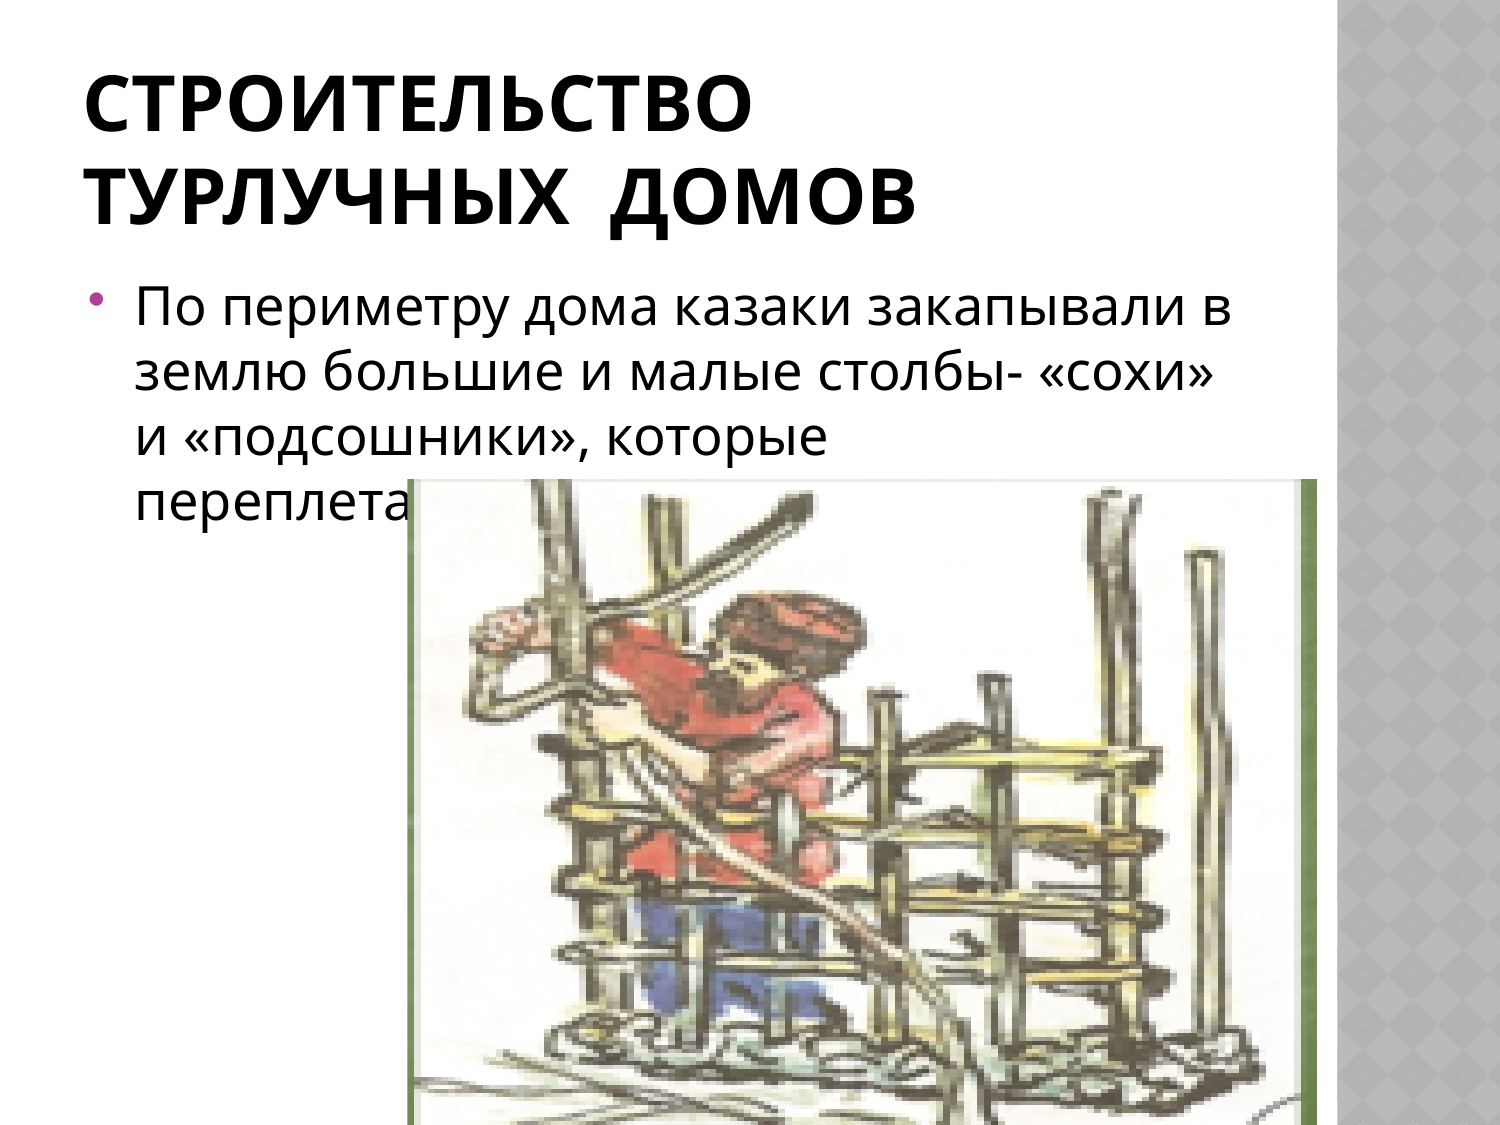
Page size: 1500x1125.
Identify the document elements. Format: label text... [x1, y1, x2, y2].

list По периметру дома казаки закапывали в землю большие и малые столбы- «сохи» и «подсошники», которые переплетались лозой. [75, 264, 1263, 1059]
picture [406, 479, 1318, 1125]
title Строительство турлучных домов [75, 52, 1263, 240]
